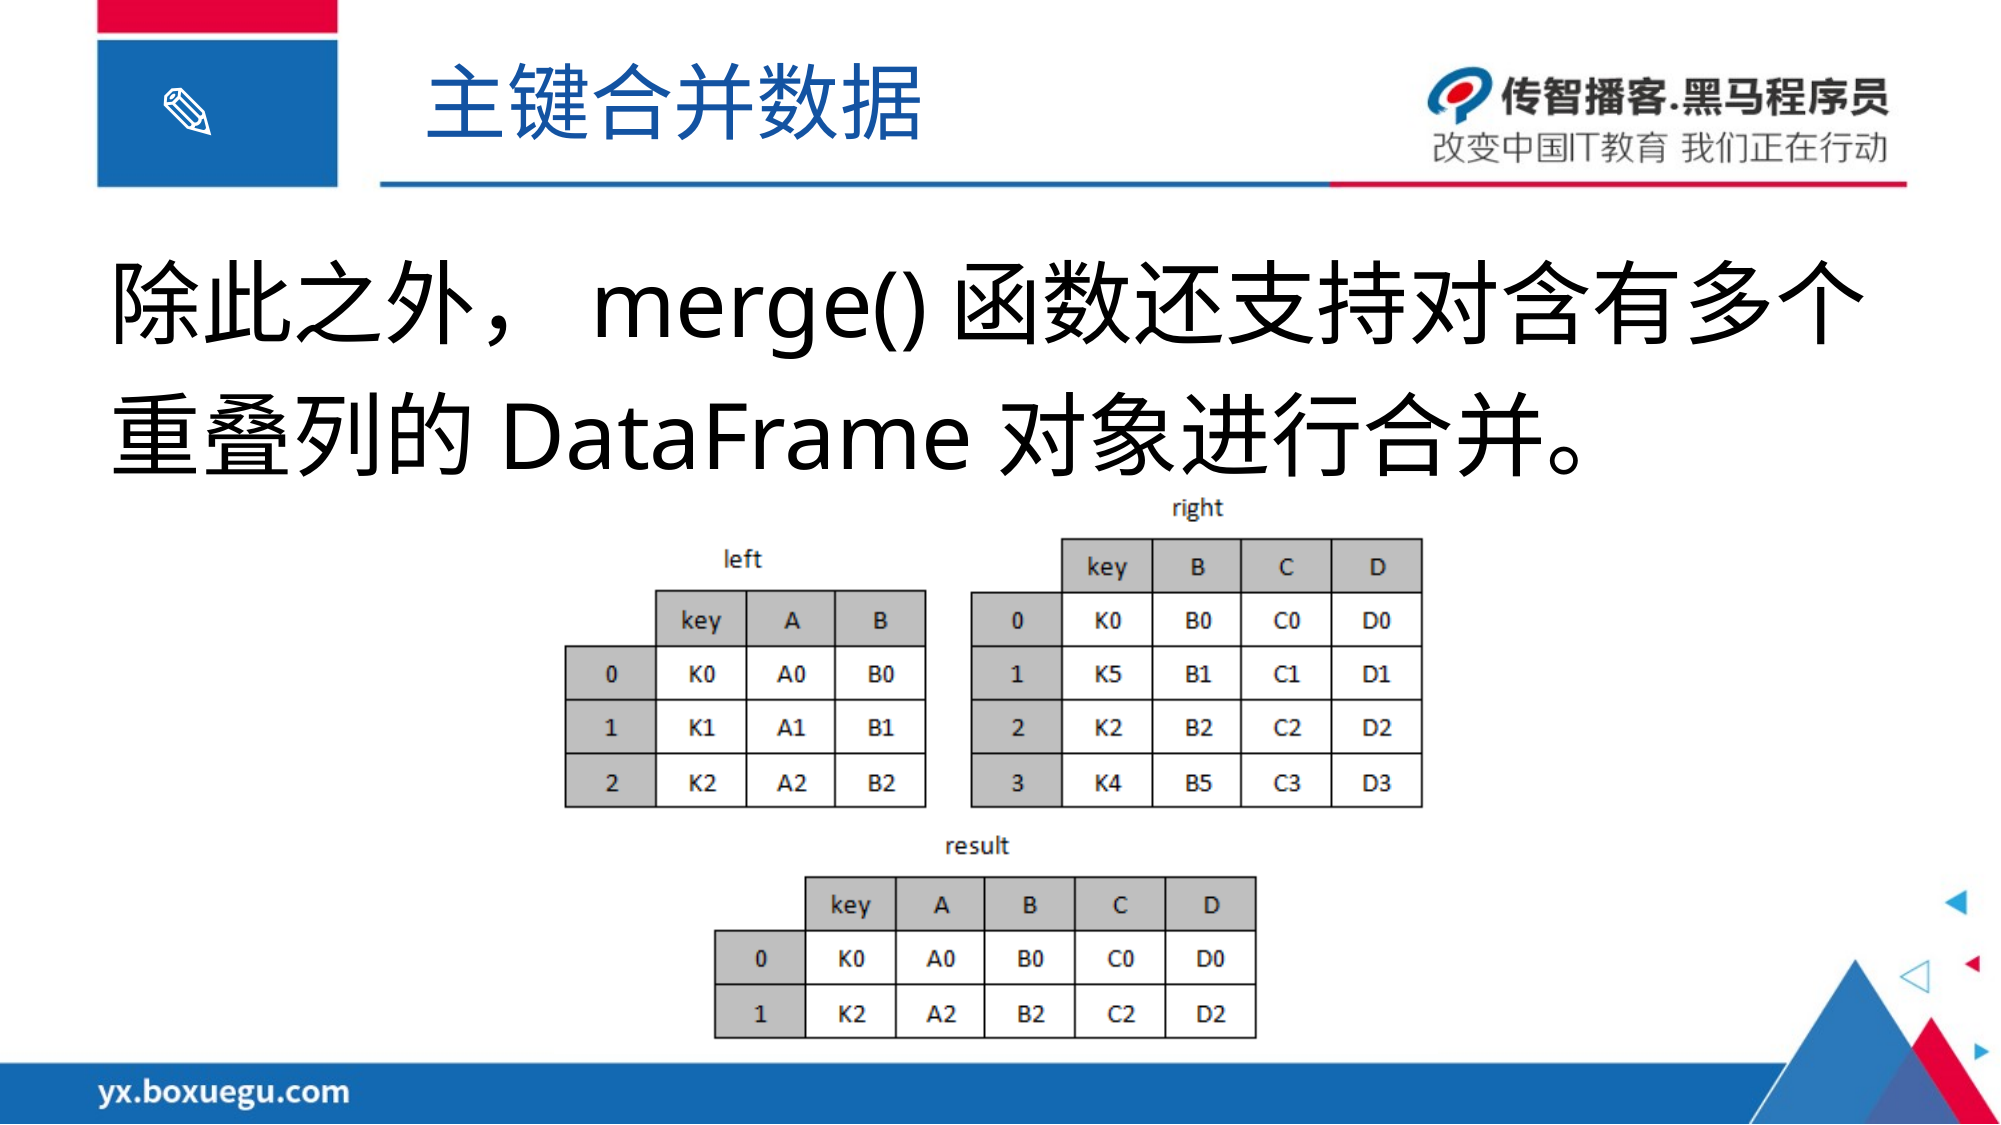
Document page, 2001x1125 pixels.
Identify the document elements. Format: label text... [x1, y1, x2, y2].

text_box 主键合并数据 [409, 43, 1381, 158]
text_box 除此之外，merge()函数还支持对含有多个重叠列的DataFrame对象进行合并。 [94, 216, 1898, 496]
picture [0, 0, 2000, 1124]
